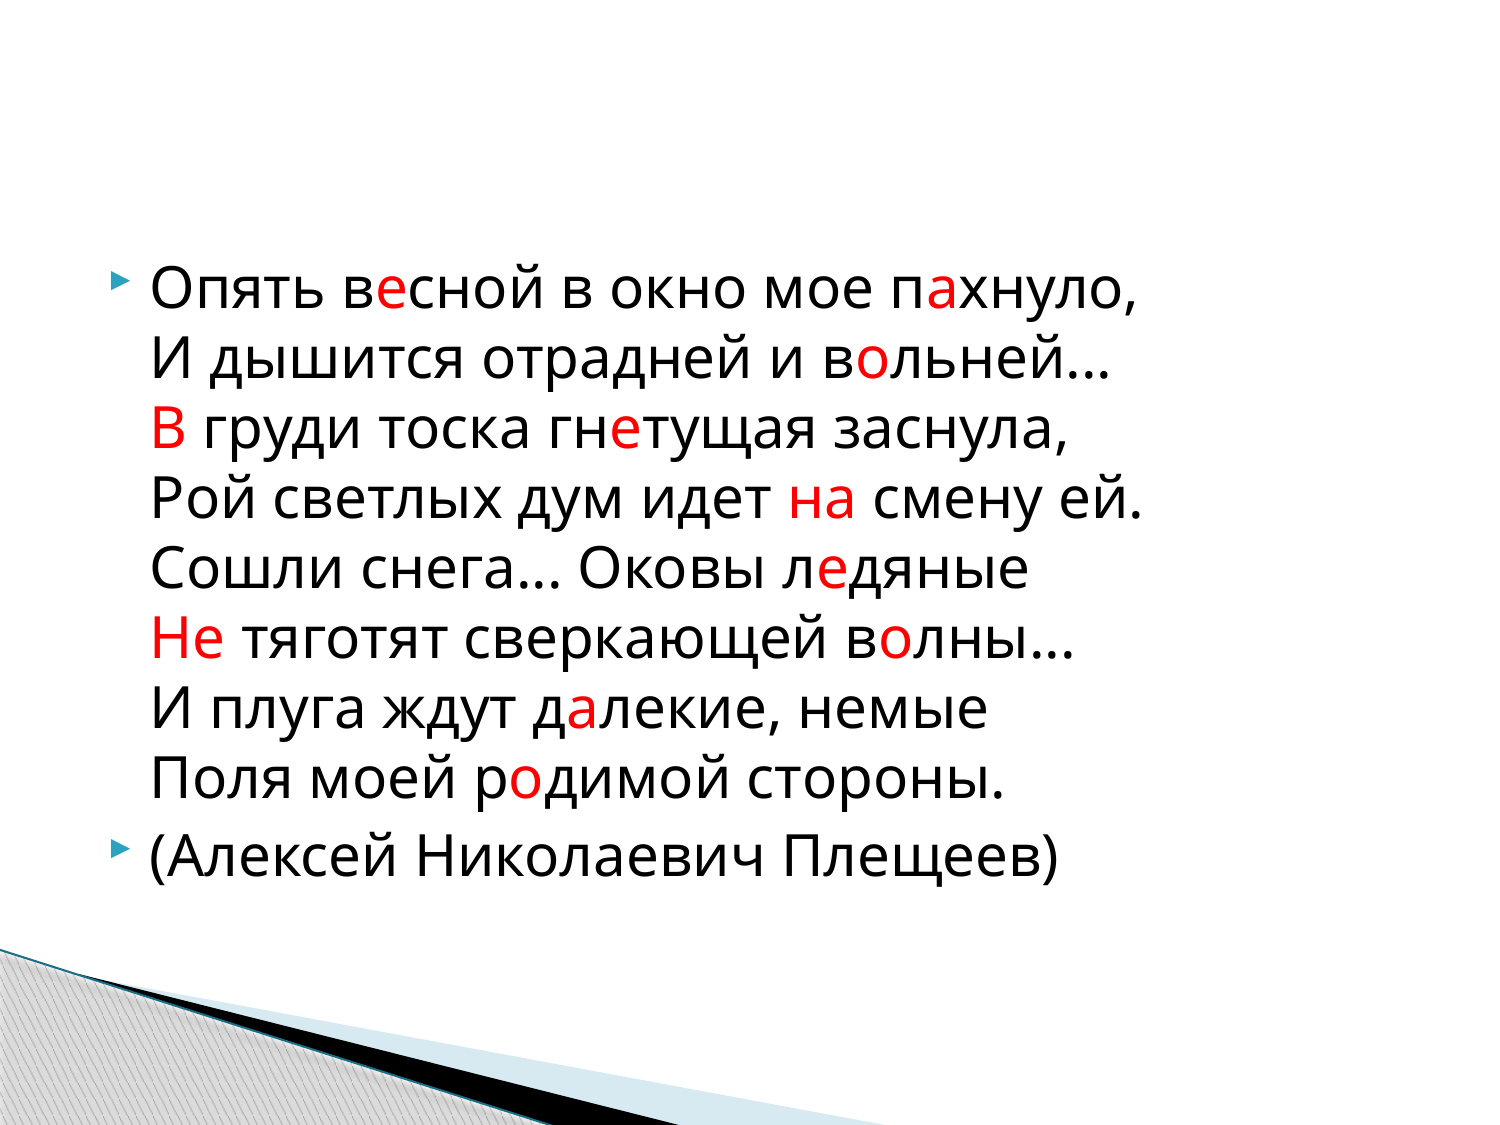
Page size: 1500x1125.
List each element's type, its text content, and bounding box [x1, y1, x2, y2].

list Опять весной в окно мое пахнуло, И дышится отрадней и вольней... В груди тоска гнетущая заснула, Рой светлых дум идет на смену ей. Сошли снега... Оковы ледяные Не тяготят сверкающей волны... И плуга ждут далекие, немые Поля моей родимой стороны. (Алексей Николаевич Плещеев) [75, 243, 1425, 986]
